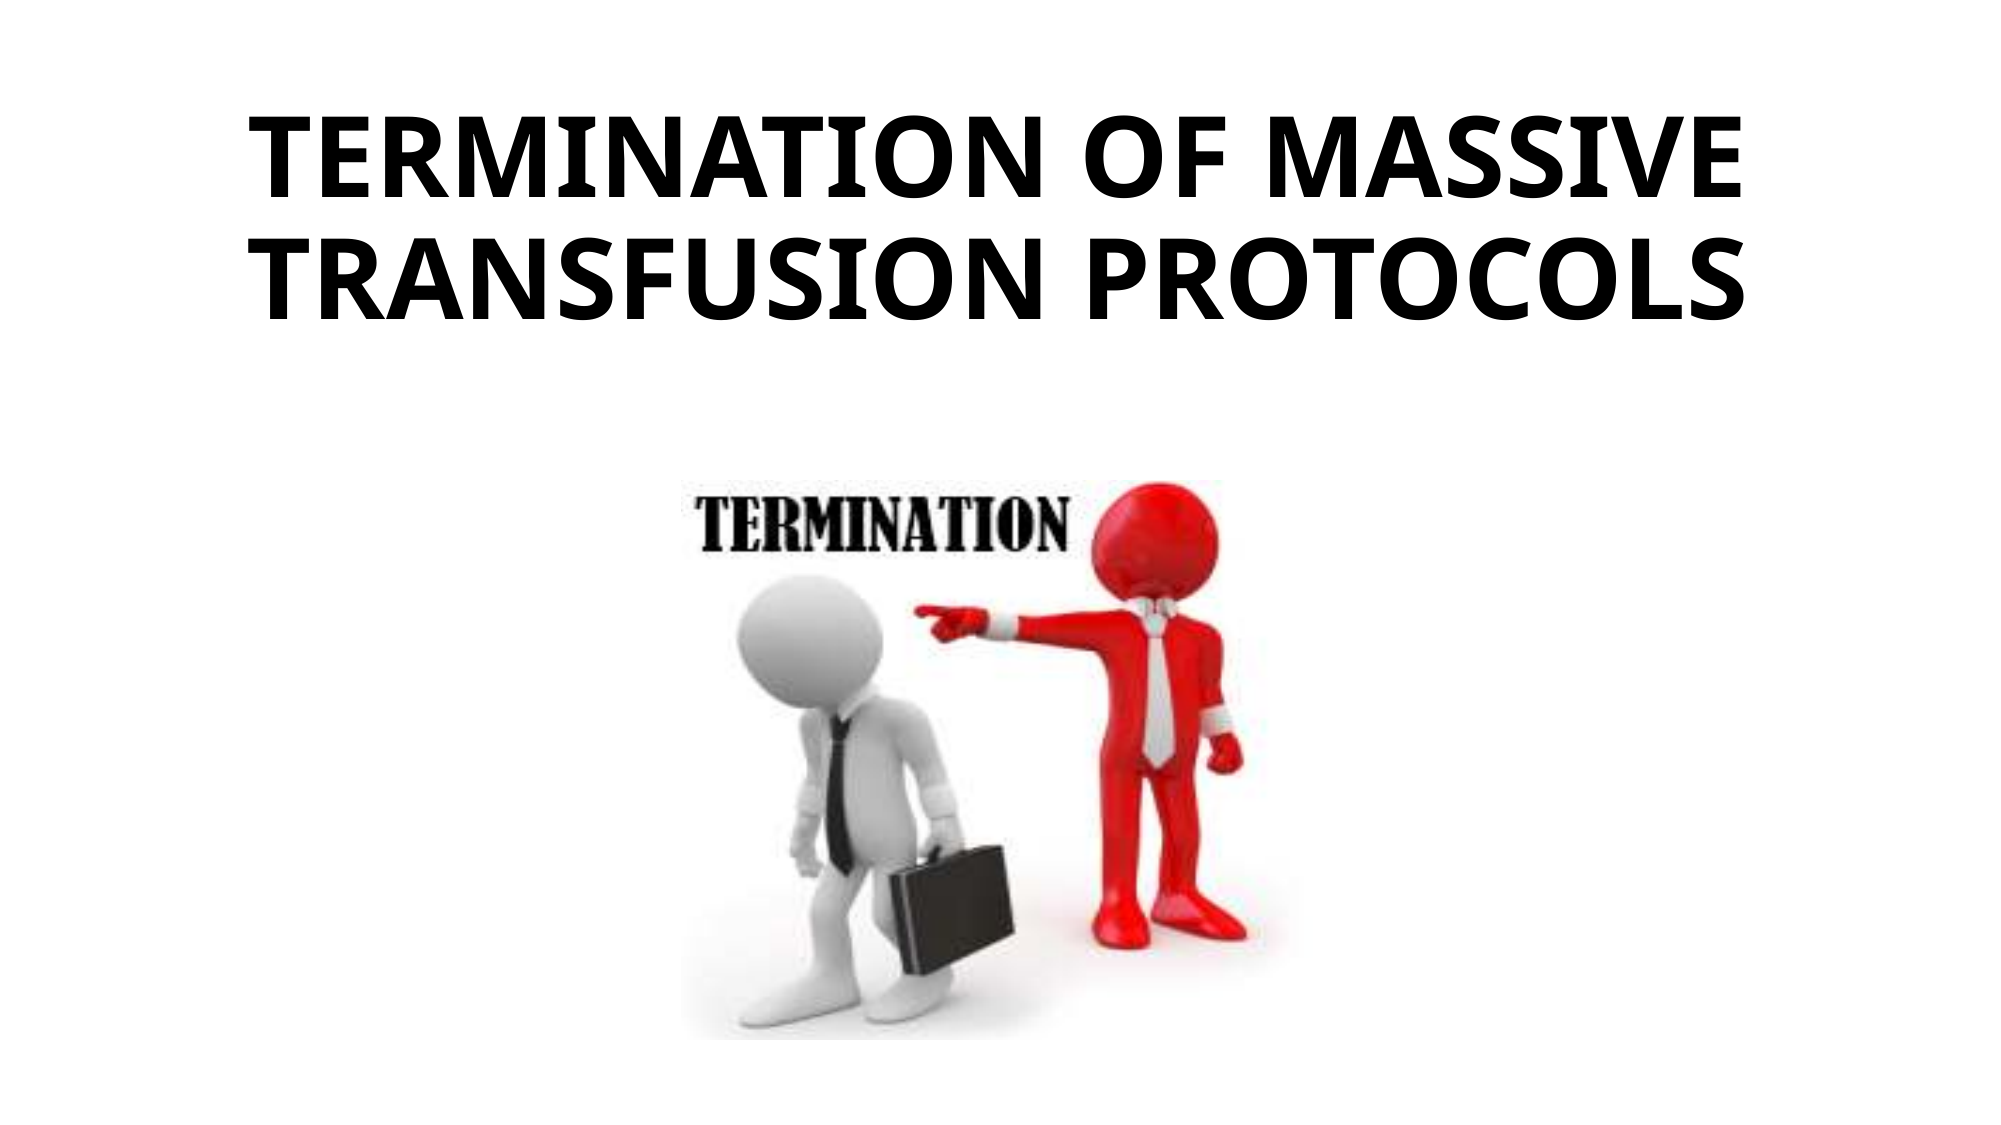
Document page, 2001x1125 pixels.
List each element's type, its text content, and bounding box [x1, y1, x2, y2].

picture [680, 480, 1315, 1040]
list TERMINATION OF MASSIVE TRANSFUSION PROTOCOLS [135, 92, 1861, 481]
